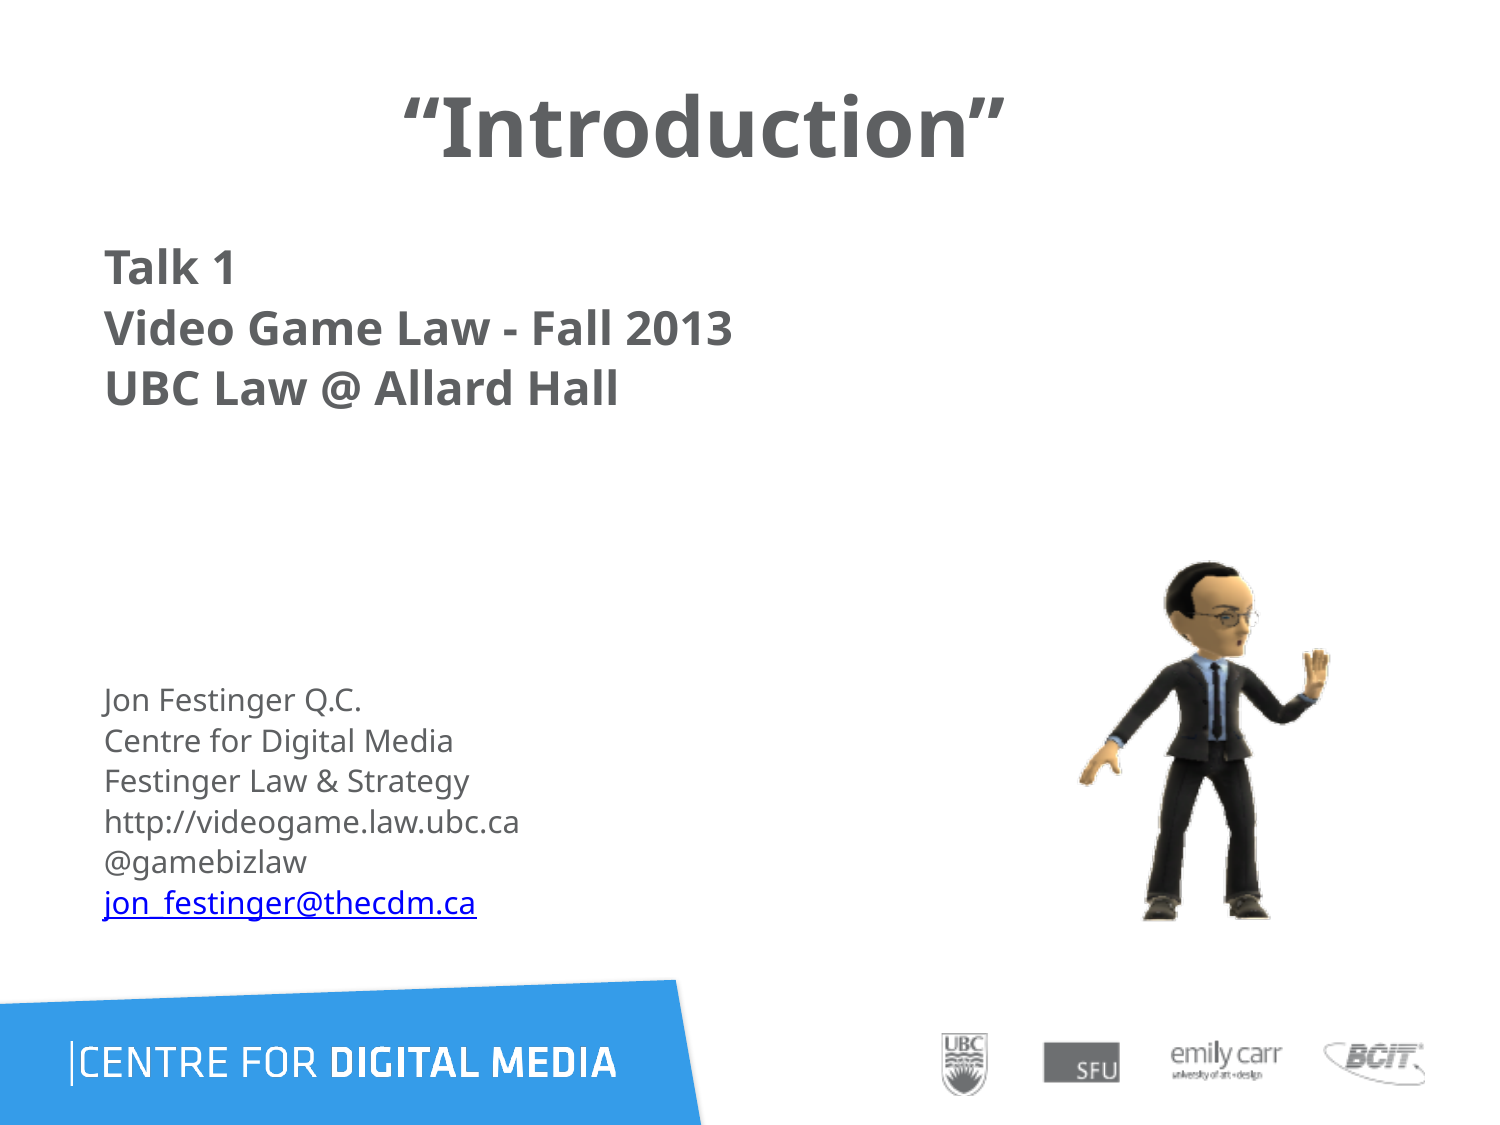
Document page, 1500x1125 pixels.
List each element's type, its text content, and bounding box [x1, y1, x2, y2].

list Talk 1 Video Game Law - Fall 2013 UBC Law @ Allard Hall Jon Festinger Q.C. Centre for Digital Media Festinger Law & Strategy http://videogame.law.ubc.ca @gamebizlaw jon_festinger@thecdm.ca [91, 230, 1288, 940]
title “Introduction” [0, 42, 1500, 209]
picture [1074, 470, 1363, 940]
